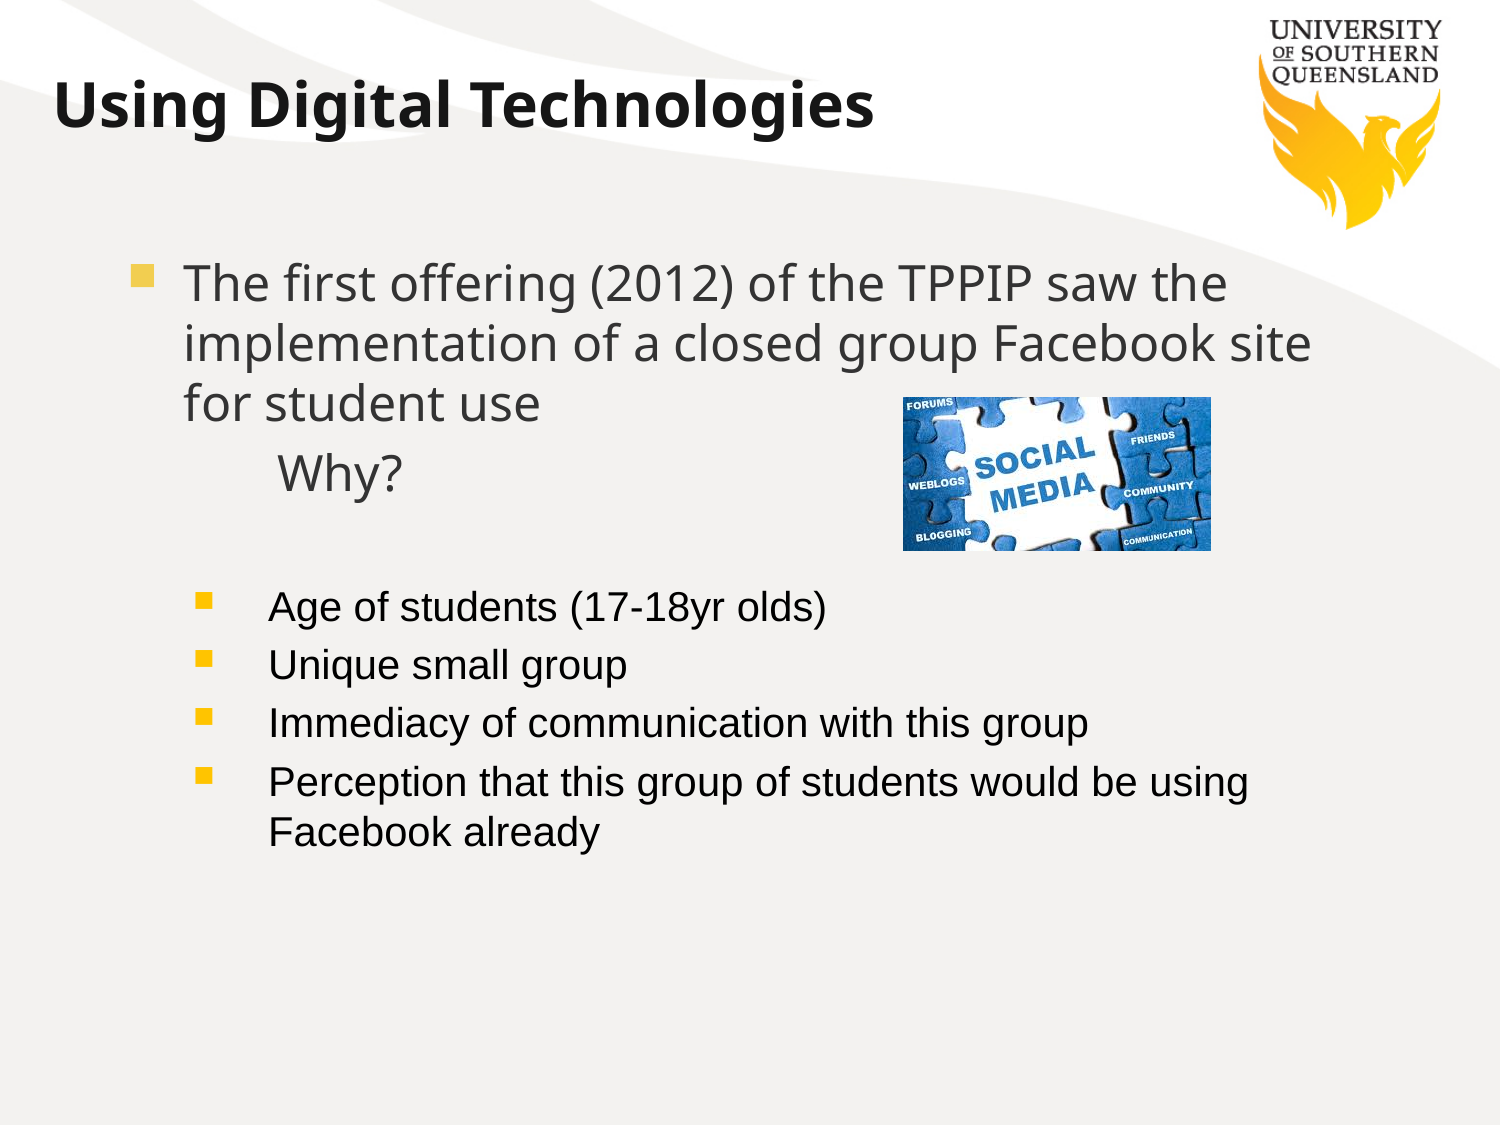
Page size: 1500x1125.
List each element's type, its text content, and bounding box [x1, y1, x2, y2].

picture [0, 0, 1500, 1125]
title Using Digital Technologies [37, 0, 1388, 148]
list The first offering (2012) of the TPPIP saw the implementation of a closed group Facebook site for student use Why? Age of students (17-18yr olds) Unique small group Immediacy of communication with this group Perception that this group of students would be using Facebook already [112, 243, 1388, 919]
